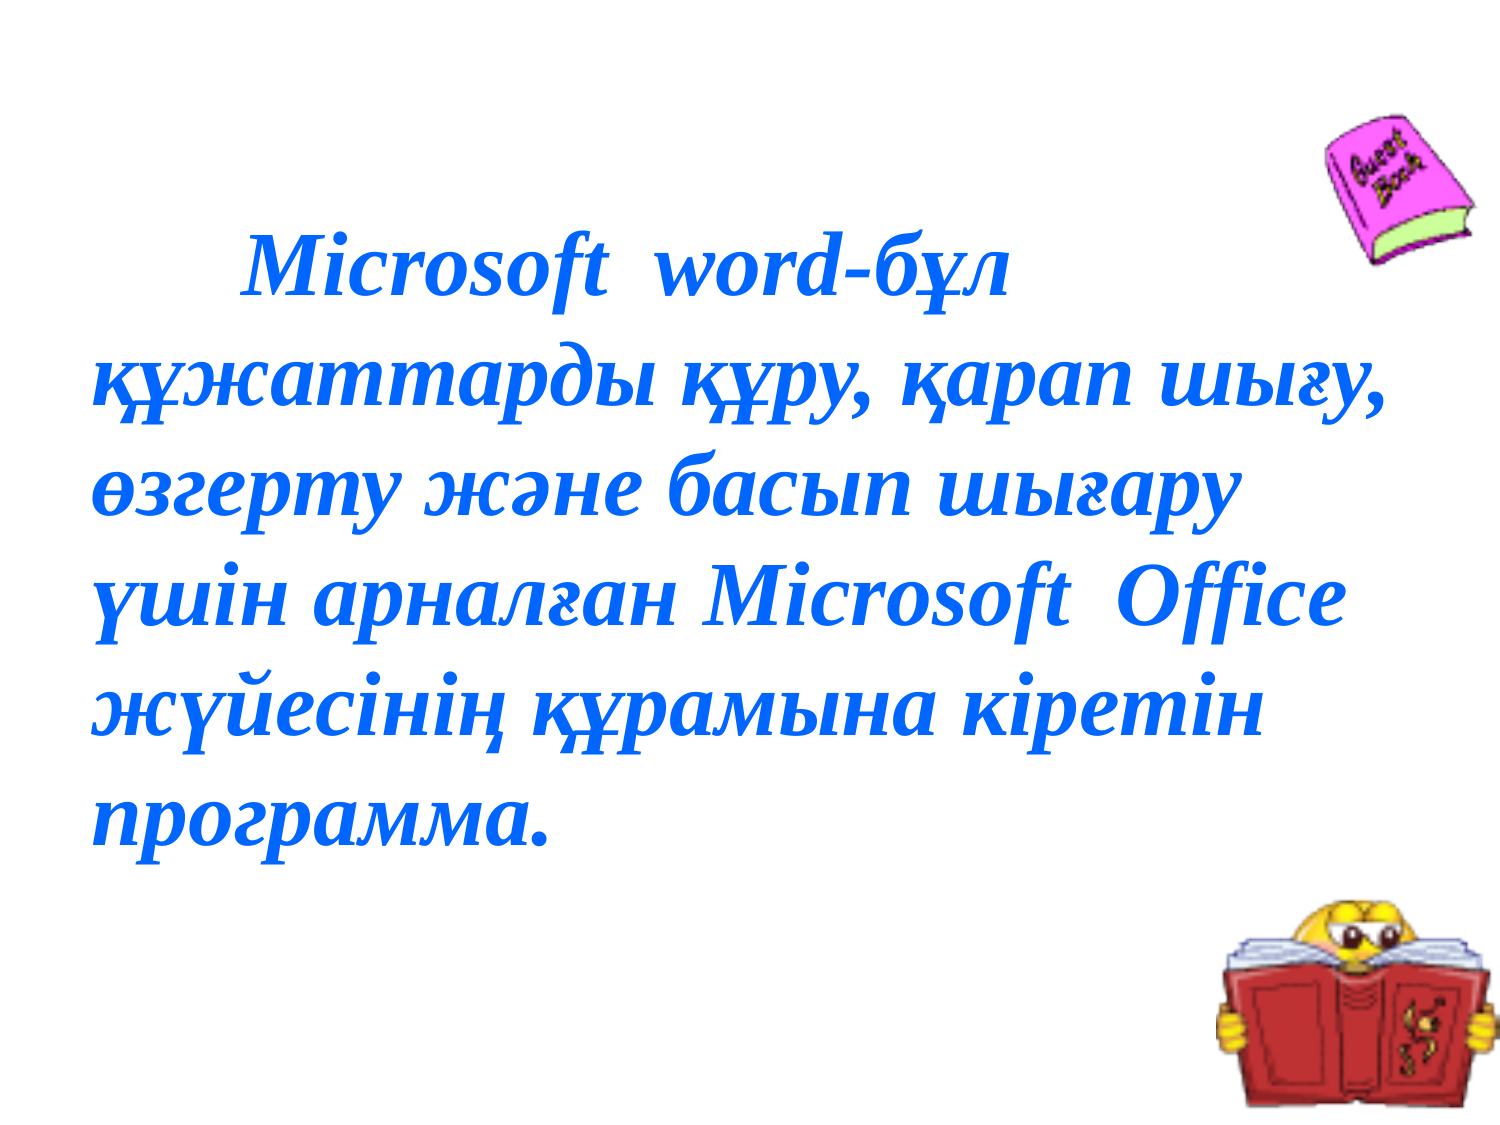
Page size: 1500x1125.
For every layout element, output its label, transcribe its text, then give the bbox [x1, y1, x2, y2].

text_box Microsoft word-бұл құжаттарды құру, қарап шығу, өзгерту және басып шығару үшін арналған Microsoft Office жүйесінің құрамына кіретін программа. [76, 196, 1447, 941]
picture [1251, 30, 1500, 304]
picture [1216, 848, 1500, 1125]
